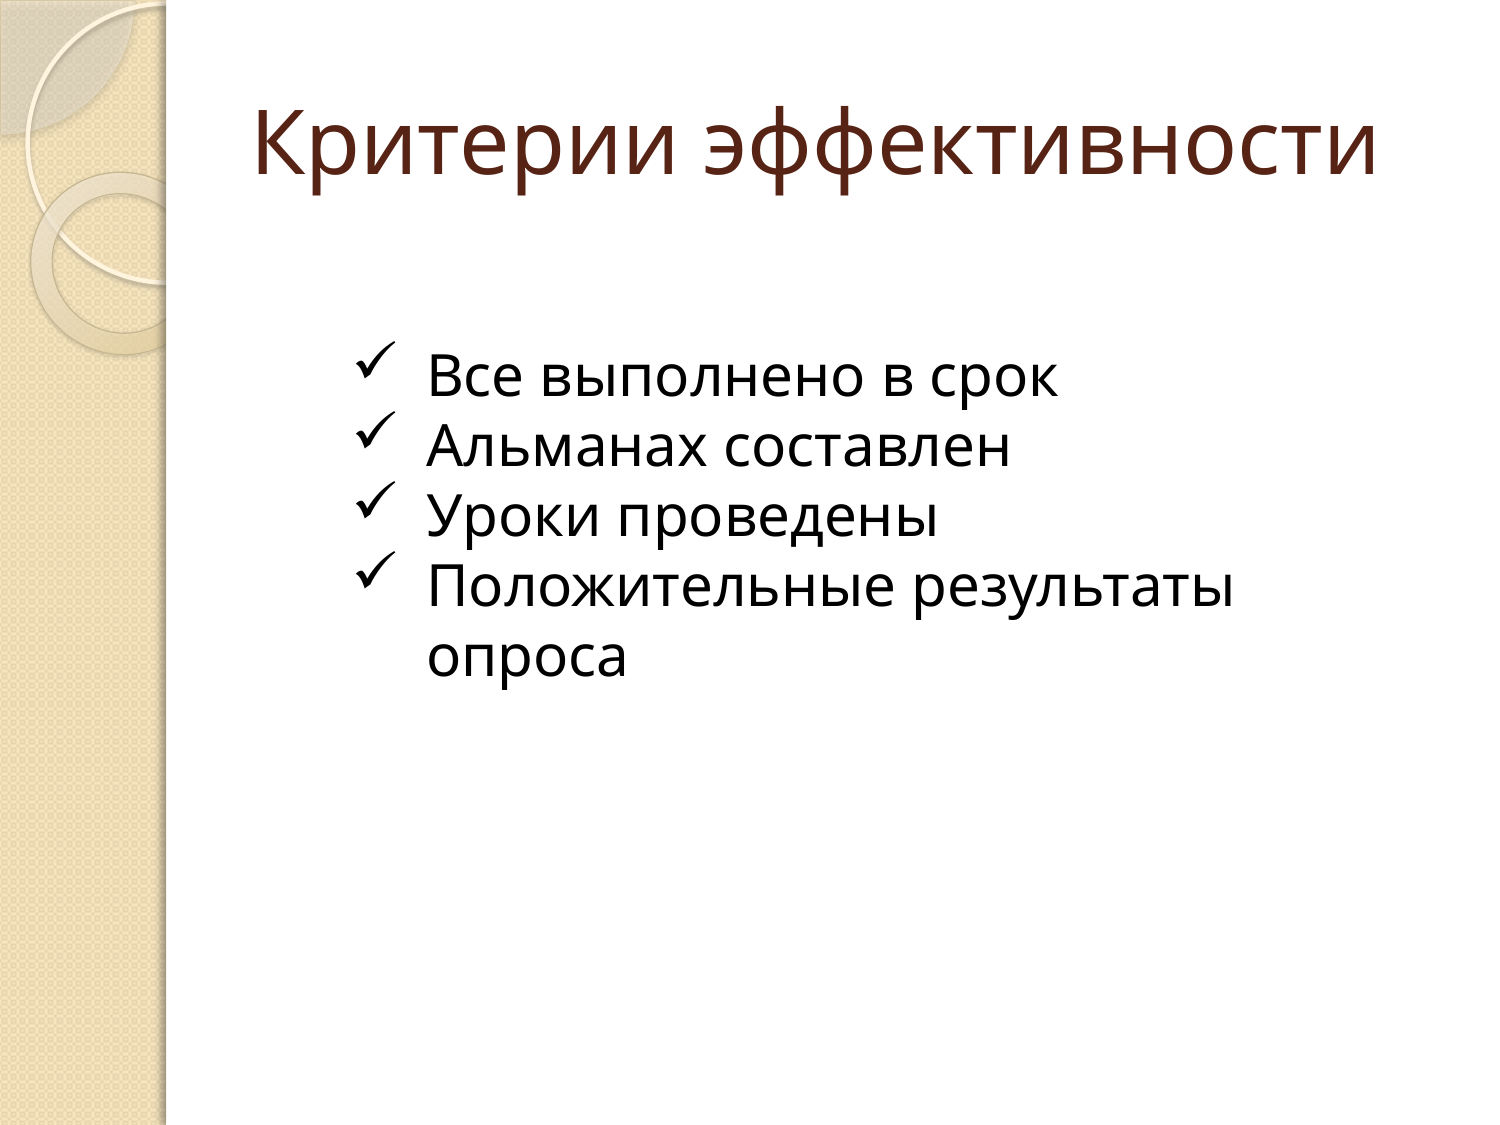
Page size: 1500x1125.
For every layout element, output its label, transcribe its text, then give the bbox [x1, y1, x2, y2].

text_box Все выполнено в срок Альманах составлен Уроки проведены Положительные результаты опроса [336, 330, 1341, 696]
title Критерии эффективности [235, 45, 1466, 233]
